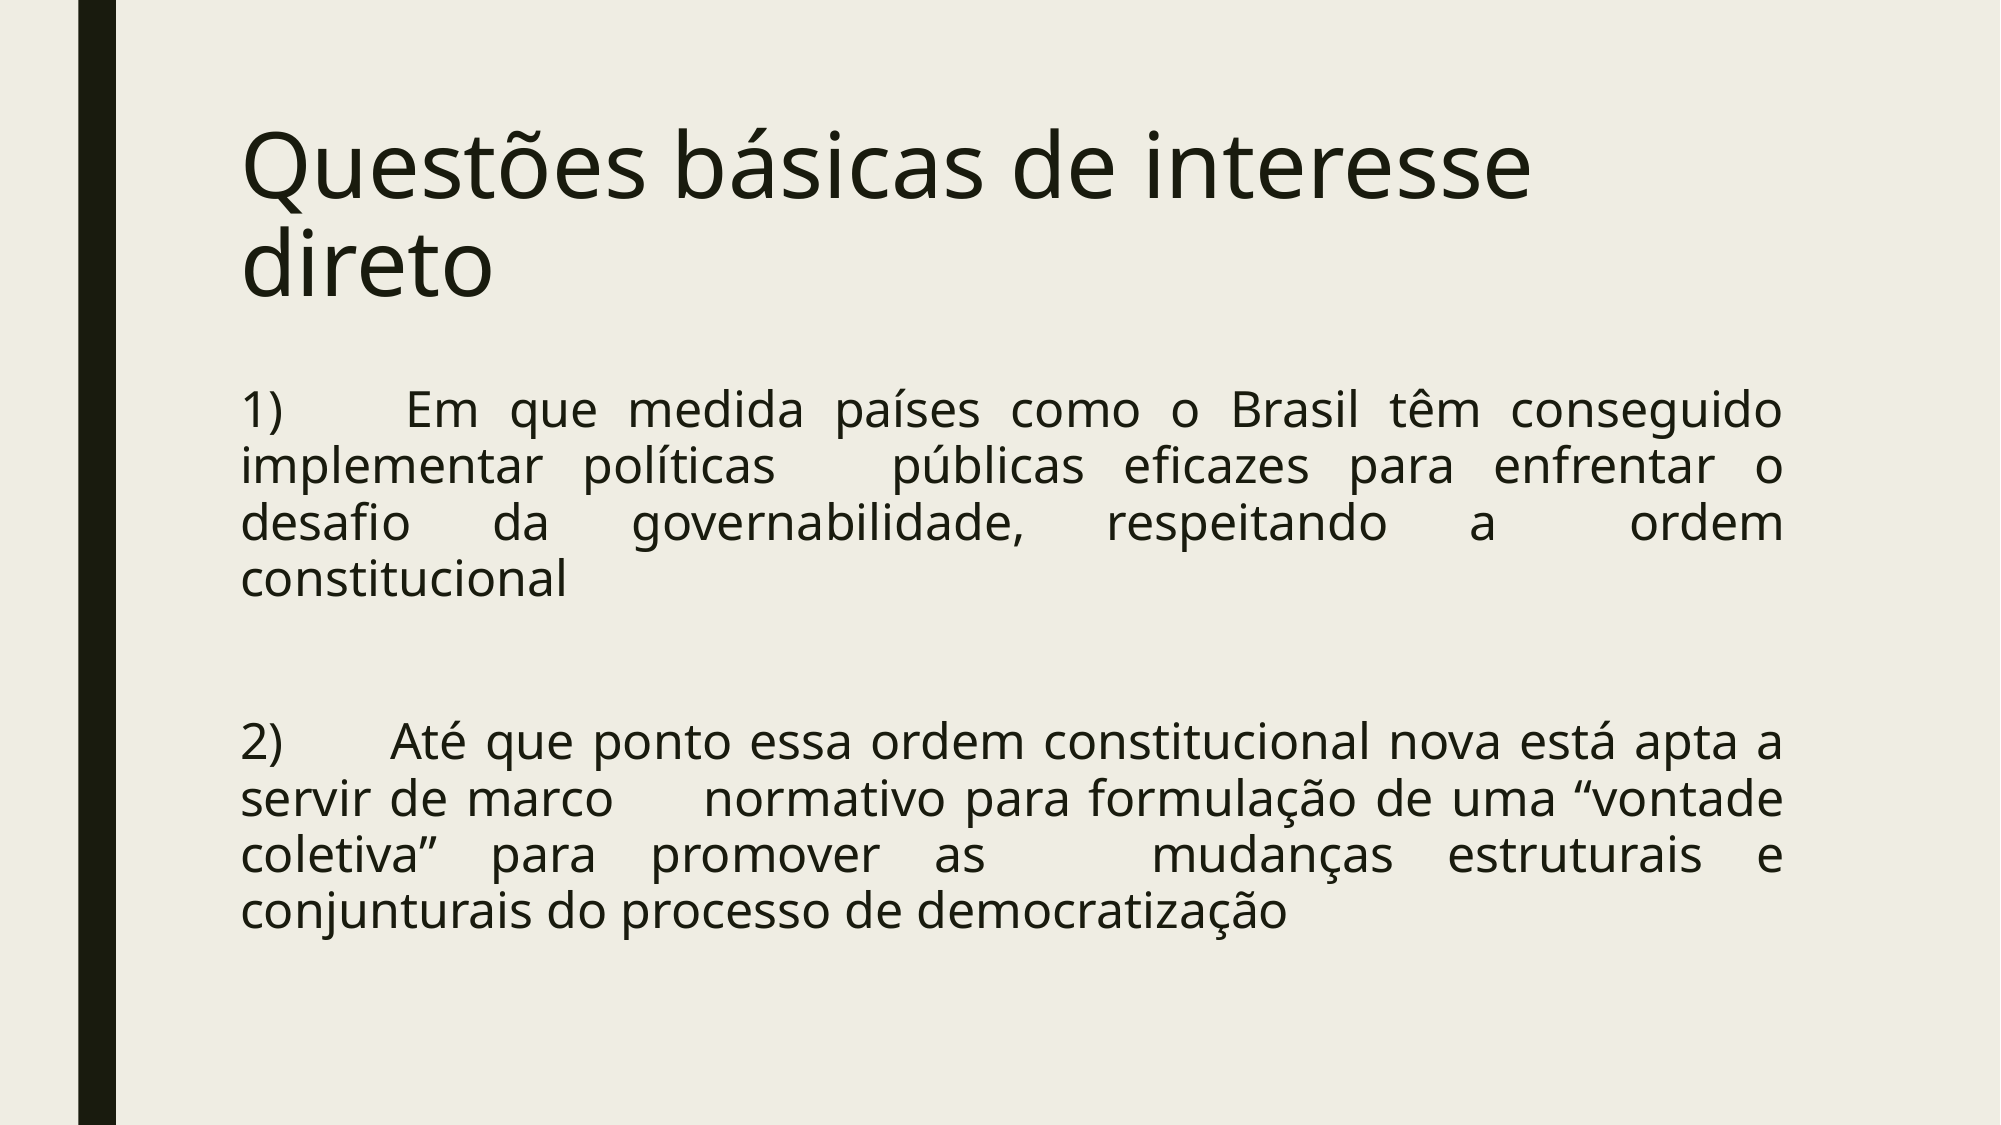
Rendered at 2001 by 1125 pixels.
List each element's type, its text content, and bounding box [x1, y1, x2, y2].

title Questões básicas de interesse direto [225, 112, 1800, 357]
list 1) Em que medida países como o Brasil têm conseguido implementar políticas públicas eficazes para enfrentar o desafio da governabilidade, respeitando a ordem constitucional 2) Até que ponto essa ordem constitucional nova está apta a servir de marco normativo para formulação de uma “vontade coletiva” para promover as mudanças estruturais e conjunturais do processo de democratização [225, 375, 1800, 963]
